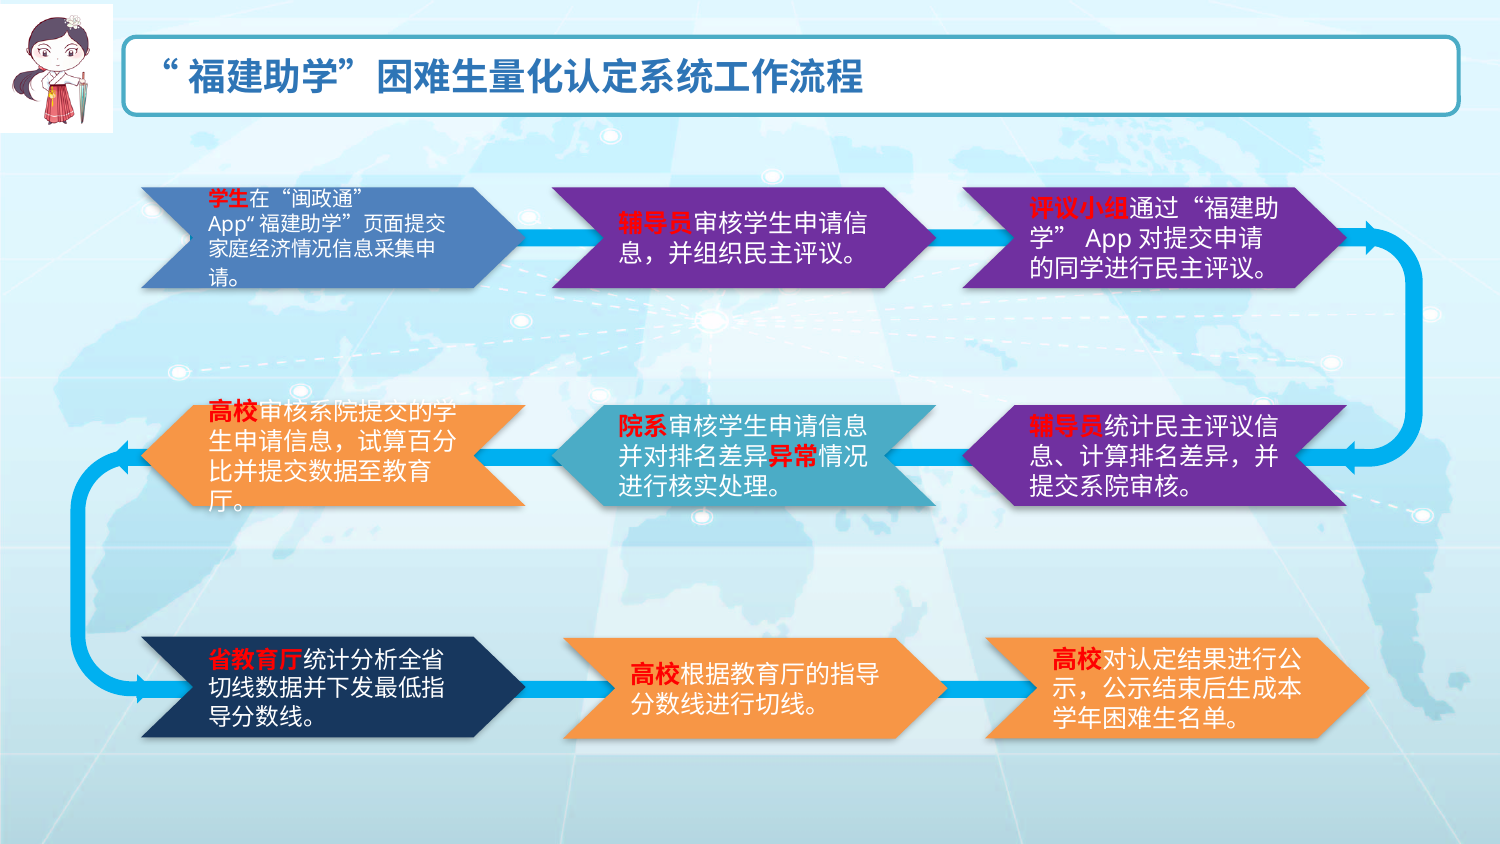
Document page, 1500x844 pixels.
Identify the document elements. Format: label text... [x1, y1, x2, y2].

text_box “福建助学”困难生量化认定系统工作流程 [121, 34, 1461, 117]
picture [0, 0, 1500, 844]
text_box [70, 187, 1423, 739]
